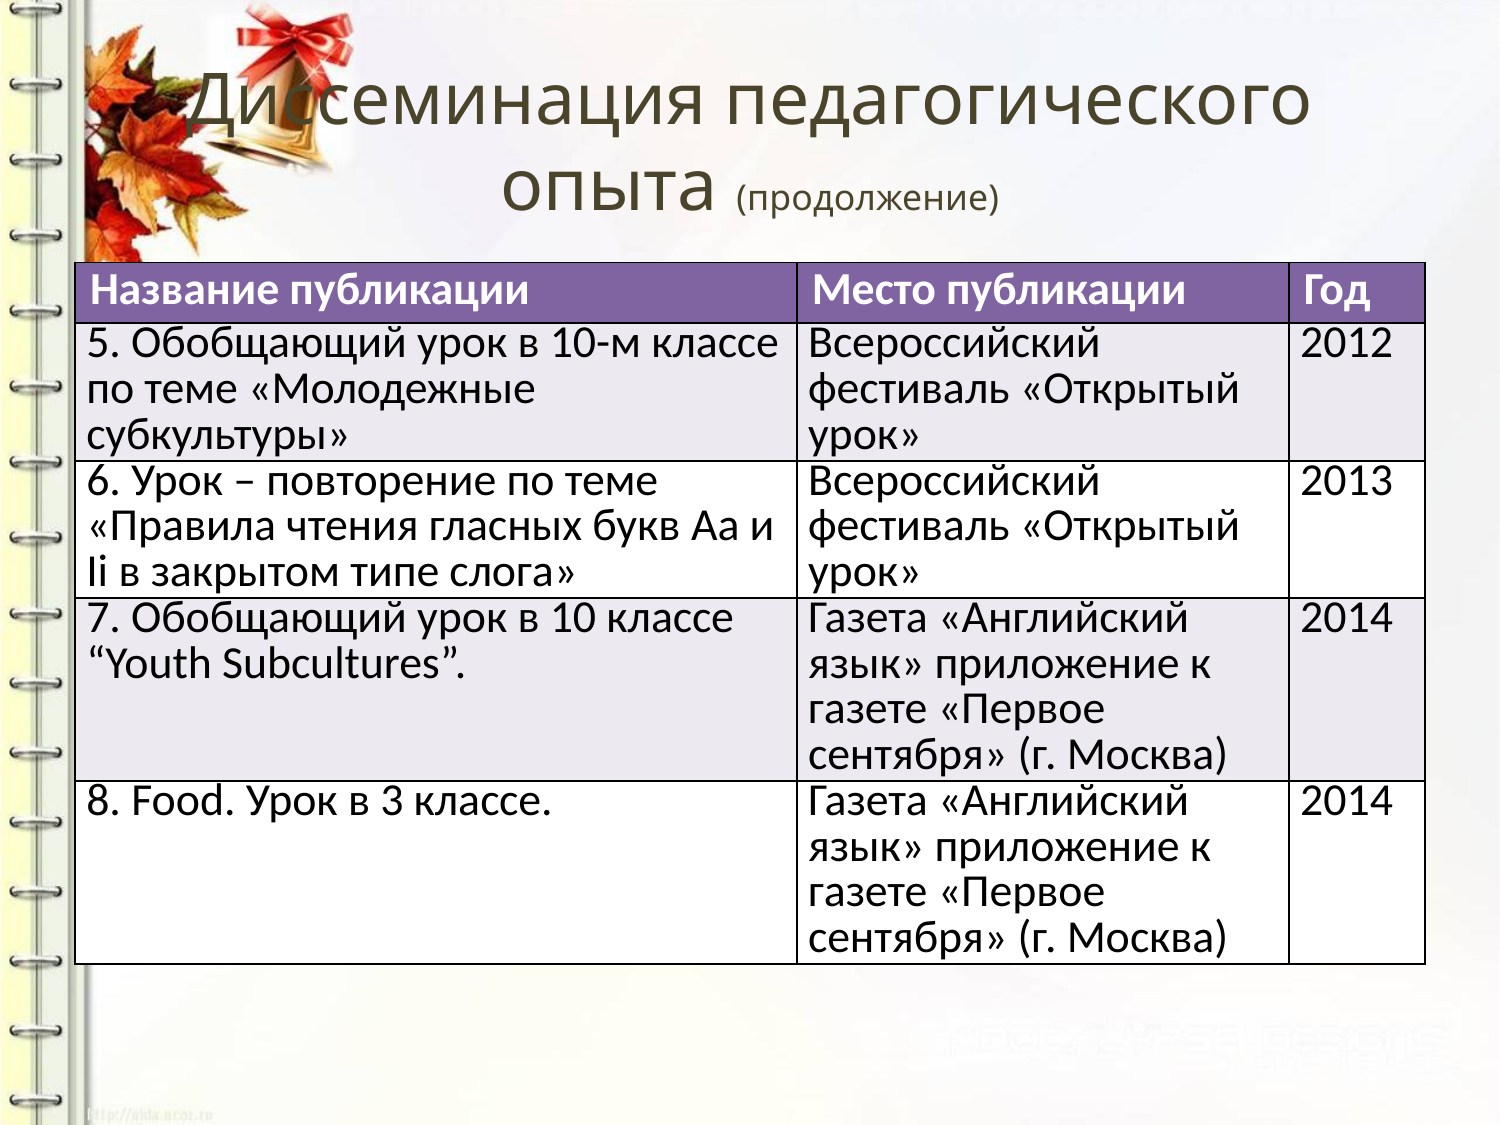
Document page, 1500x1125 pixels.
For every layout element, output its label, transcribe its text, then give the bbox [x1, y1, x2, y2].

table_cell 2013 [1290, 462, 1424, 597]
picture [0, 0, 1500, 1125]
table_cell Всероссийский фестиваль «Открытый урок» [798, 324, 1288, 460]
table_header Название публикации [76, 263, 796, 322]
table_cell 2014 [1290, 599, 1424, 780]
title Диссеминация педагогического опыта (продолжение) [75, 45, 1425, 233]
table_cell 7. Обобщающий урок в 10 классе “Youth Subcultures”. [76, 599, 796, 780]
table_cell 2012 [1290, 324, 1424, 460]
table_cell 6. Урок – повторение по теме «Правила чтения гласных букв Aa и Ii в закрытом типе слога» [76, 462, 796, 597]
table_header Год [1290, 263, 1424, 322]
table_cell 8. Food. Урок в 3 классе. [76, 782, 796, 963]
table_cell Всероссийский фестиваль «Открытый урок» [798, 462, 1288, 597]
table_cell 5. Обобщающий урок в 10-м классе по теме «Молодежные субкультуры» [76, 324, 796, 460]
table_header Место публикации [798, 263, 1288, 322]
table_cell 2014 [1290, 782, 1424, 963]
table_cell Газета «Английский язык» приложение к газете «Первое сентября» (г. Москва) [798, 599, 1288, 780]
table_cell Газета «Английский язык» приложение к газете «Первое сентября» (г. Москва) [798, 782, 1288, 963]
